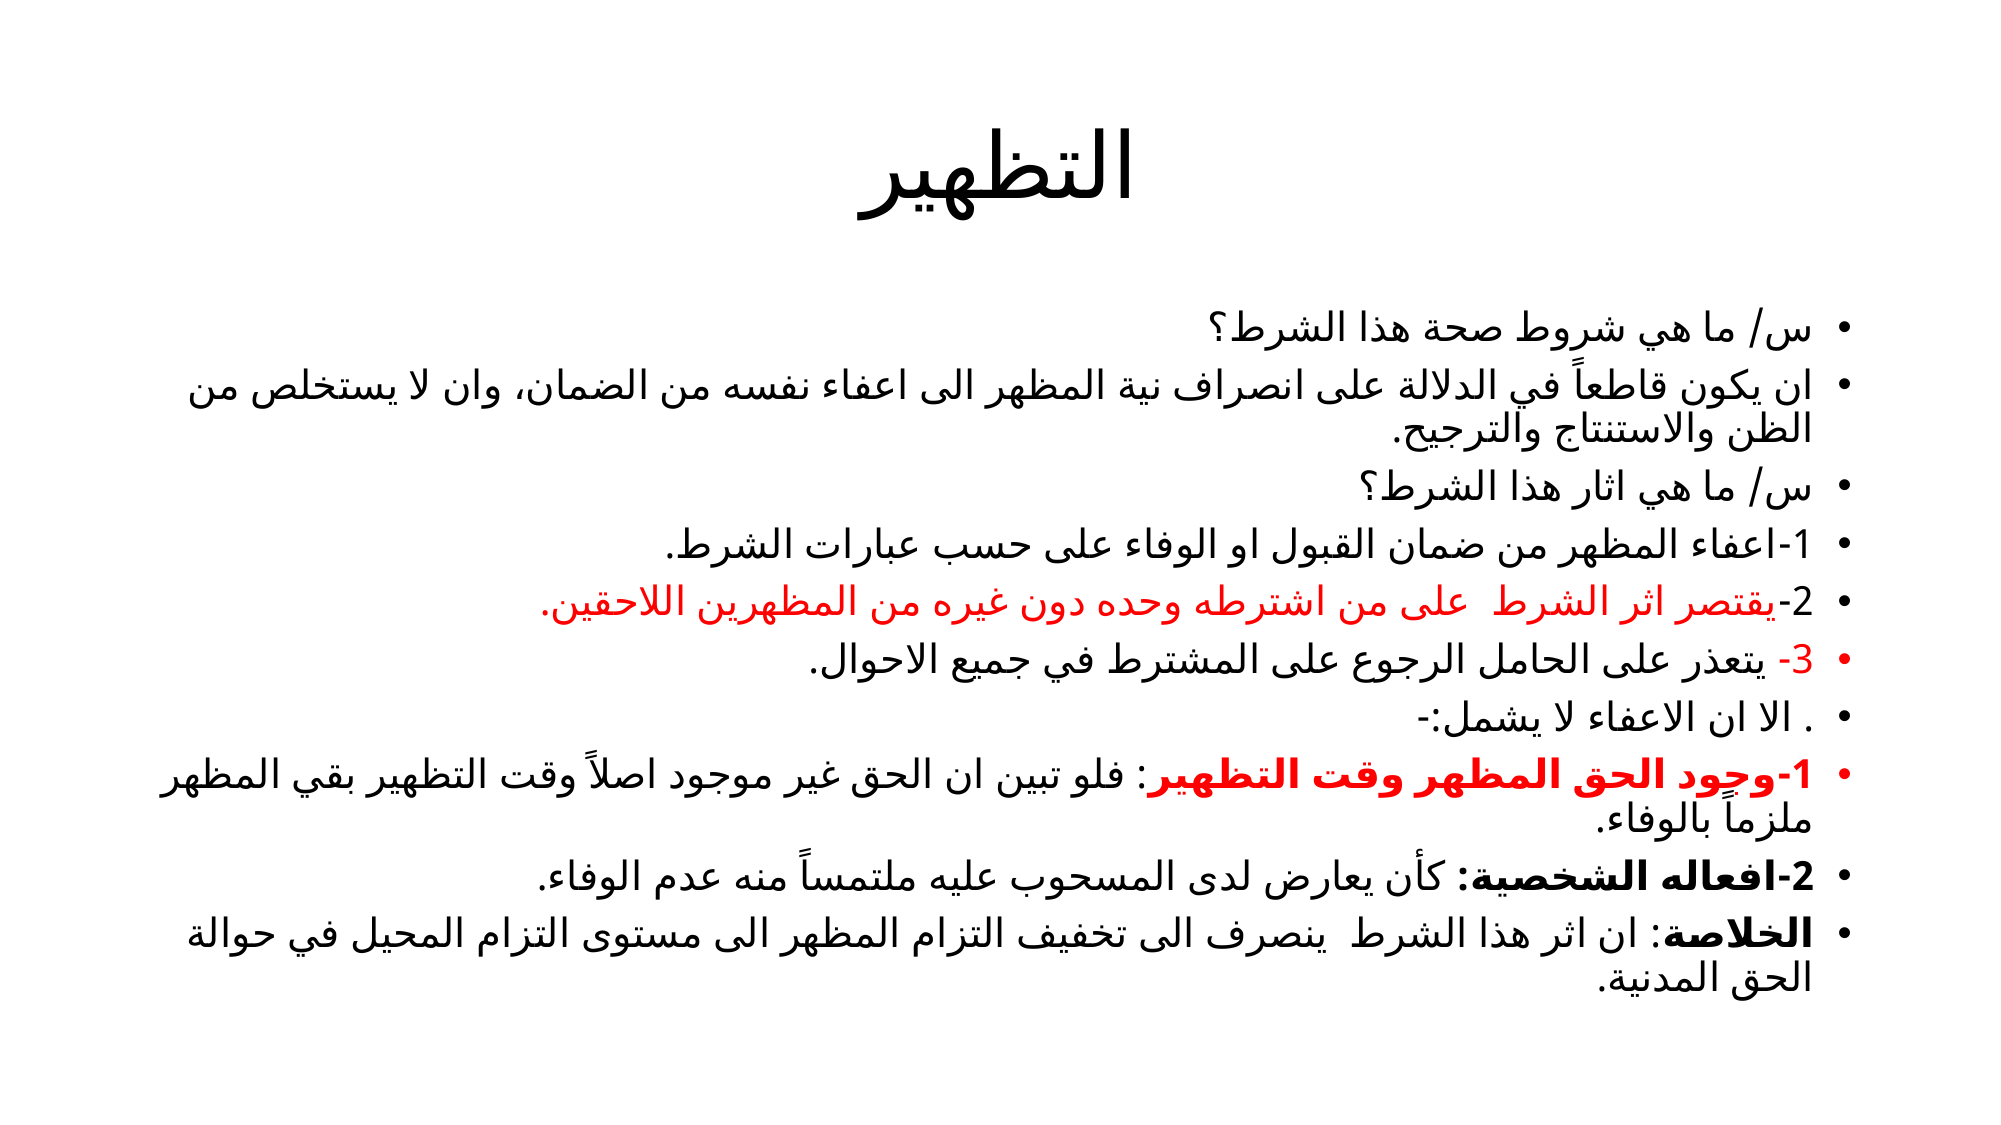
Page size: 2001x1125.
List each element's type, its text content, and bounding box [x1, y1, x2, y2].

title التظهير [137, 59, 1863, 278]
list س/ ما هي شروط صحة هذا الشرط؟ ان يكون قاطعاً في الدلالة على انصراف نية المظهر الى اعفاء نفسه من الضمان، وان لا يستخلص من الظن والاستنتاج والترجيح. س/ ما هي اثار هذا الشرط؟ 1-اعفاء المظهر من ضمان القبول او الوفاء على حسب عبارات الشرط. 2-يقتصر اثر الشرط على من اشترطه وحده دون غيره من المظهرين اللاحقين. 3- يتعذر على الحامل الرجوع على المشترط في جميع الاحوال. . الا ان الاعفاء لا يشمل:- 1-وجود الحق المظهر وقت التظهير: فلو تبين ان الحق غير موجود اصلاً وقت التظهير بقي المظهر ملزماً بالوفاء. 2-افعاله الشخصية: كأن يعارض لدى المسحوب عليه ملتمساً منه عدم الوفاء. الخلاصة: ان اثر هذا الشرط ينصرف الى تخفيف التزام المظهر الى مستوى التزام المحيل في حوالة الحق المدنية. [137, 299, 1863, 1014]
